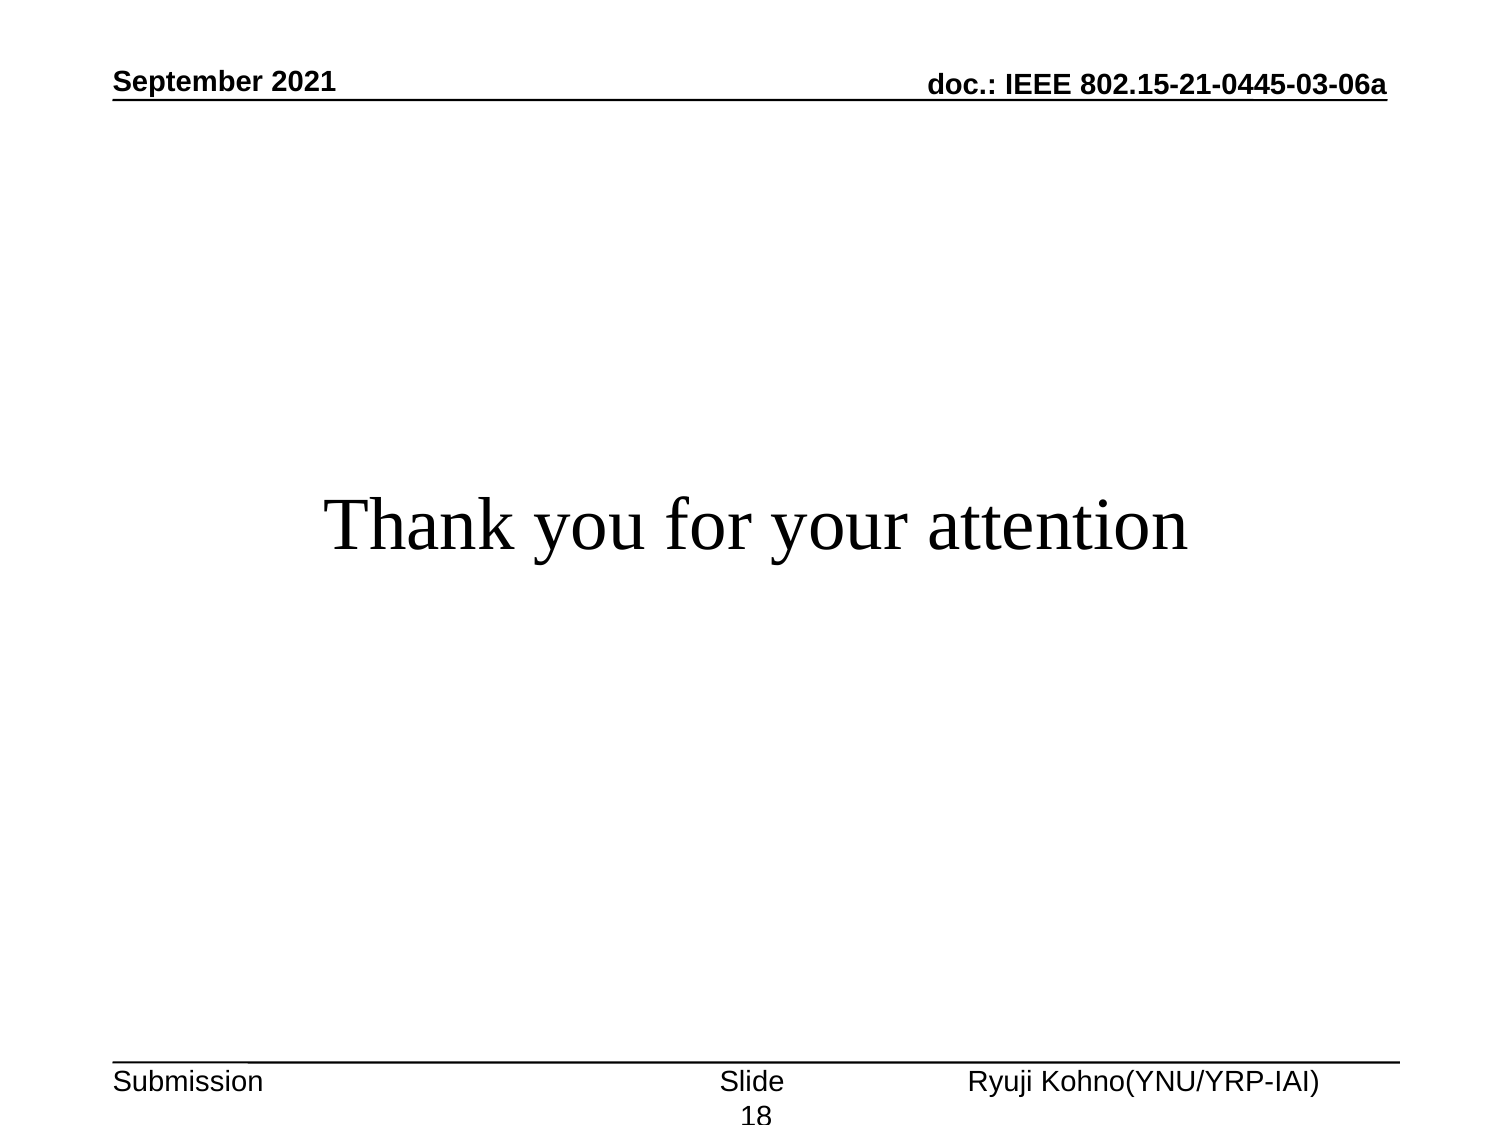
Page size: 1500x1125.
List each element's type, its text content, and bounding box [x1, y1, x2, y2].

slide_number Slide 18 [712, 1062, 800, 1093]
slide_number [112, 62, 375, 98]
title Thank you for your attention [118, 431, 1394, 607]
